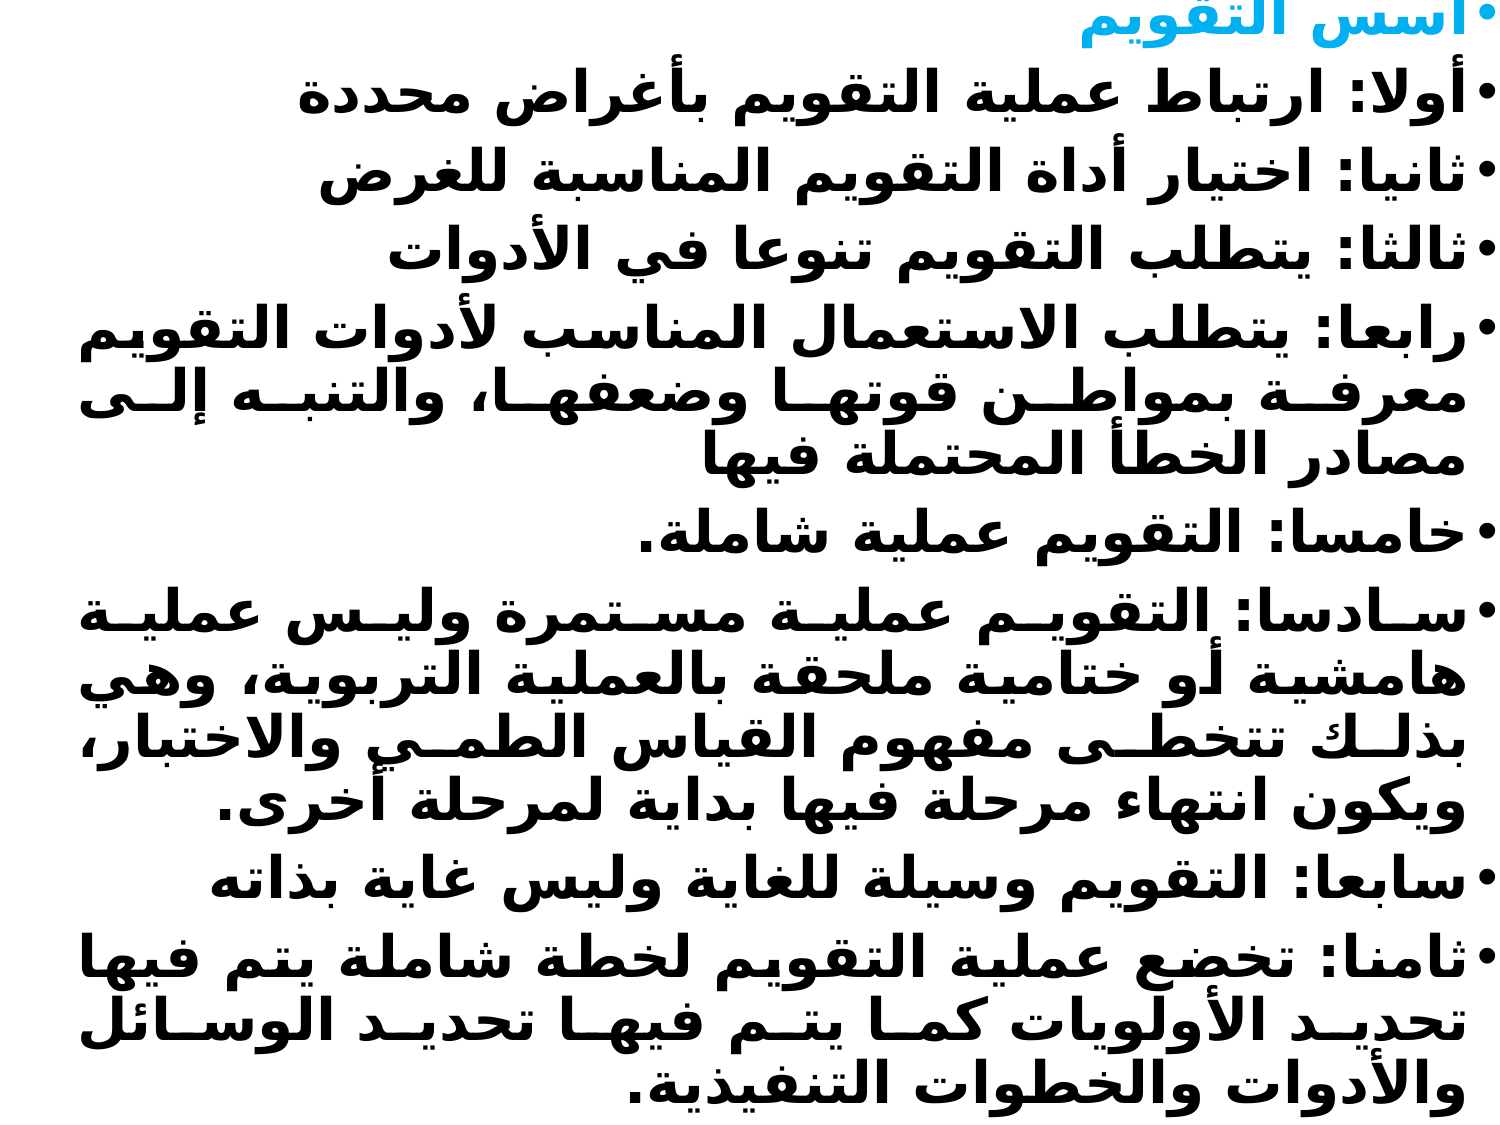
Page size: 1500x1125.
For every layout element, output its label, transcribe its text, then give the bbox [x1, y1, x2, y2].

list أسس التقويم أولا: ارتباط عملية التقويم بأغراض محددة ثانيا: اختيار أداة التقويم المناسبة للغرض ثالثا: يتطلب التقويم تنوعا في الأدوات رابعا: يتطلب الاستعمال المناسب لأدوات التقويم معرفة بمواطن قوتها وضعفها، والتنبه إلى مصادر الخطأ المحتملة فيها خامسا: التقويم عملية شاملة. سادسا: التقويم عملية مستمرة وليس عملية هامشية أو ختامية ملحقة بالعملية التربوية، وهي بذلك تتخطى مفهوم القياس الطمي والاختبار، ويكون انتهاء مرحلة فيها بداية لمرحلة أخرى. سابعا: التقويم وسيلة للغاية وليس غاية بذاته ثامنا: تخضع عملية التقويم لخطة شاملة يتم فيها تحديد الأولويات كما يتم فيها تحديد الوسائل والأدوات والخطوات التنفيذية. [62, 0, 1500, 1125]
